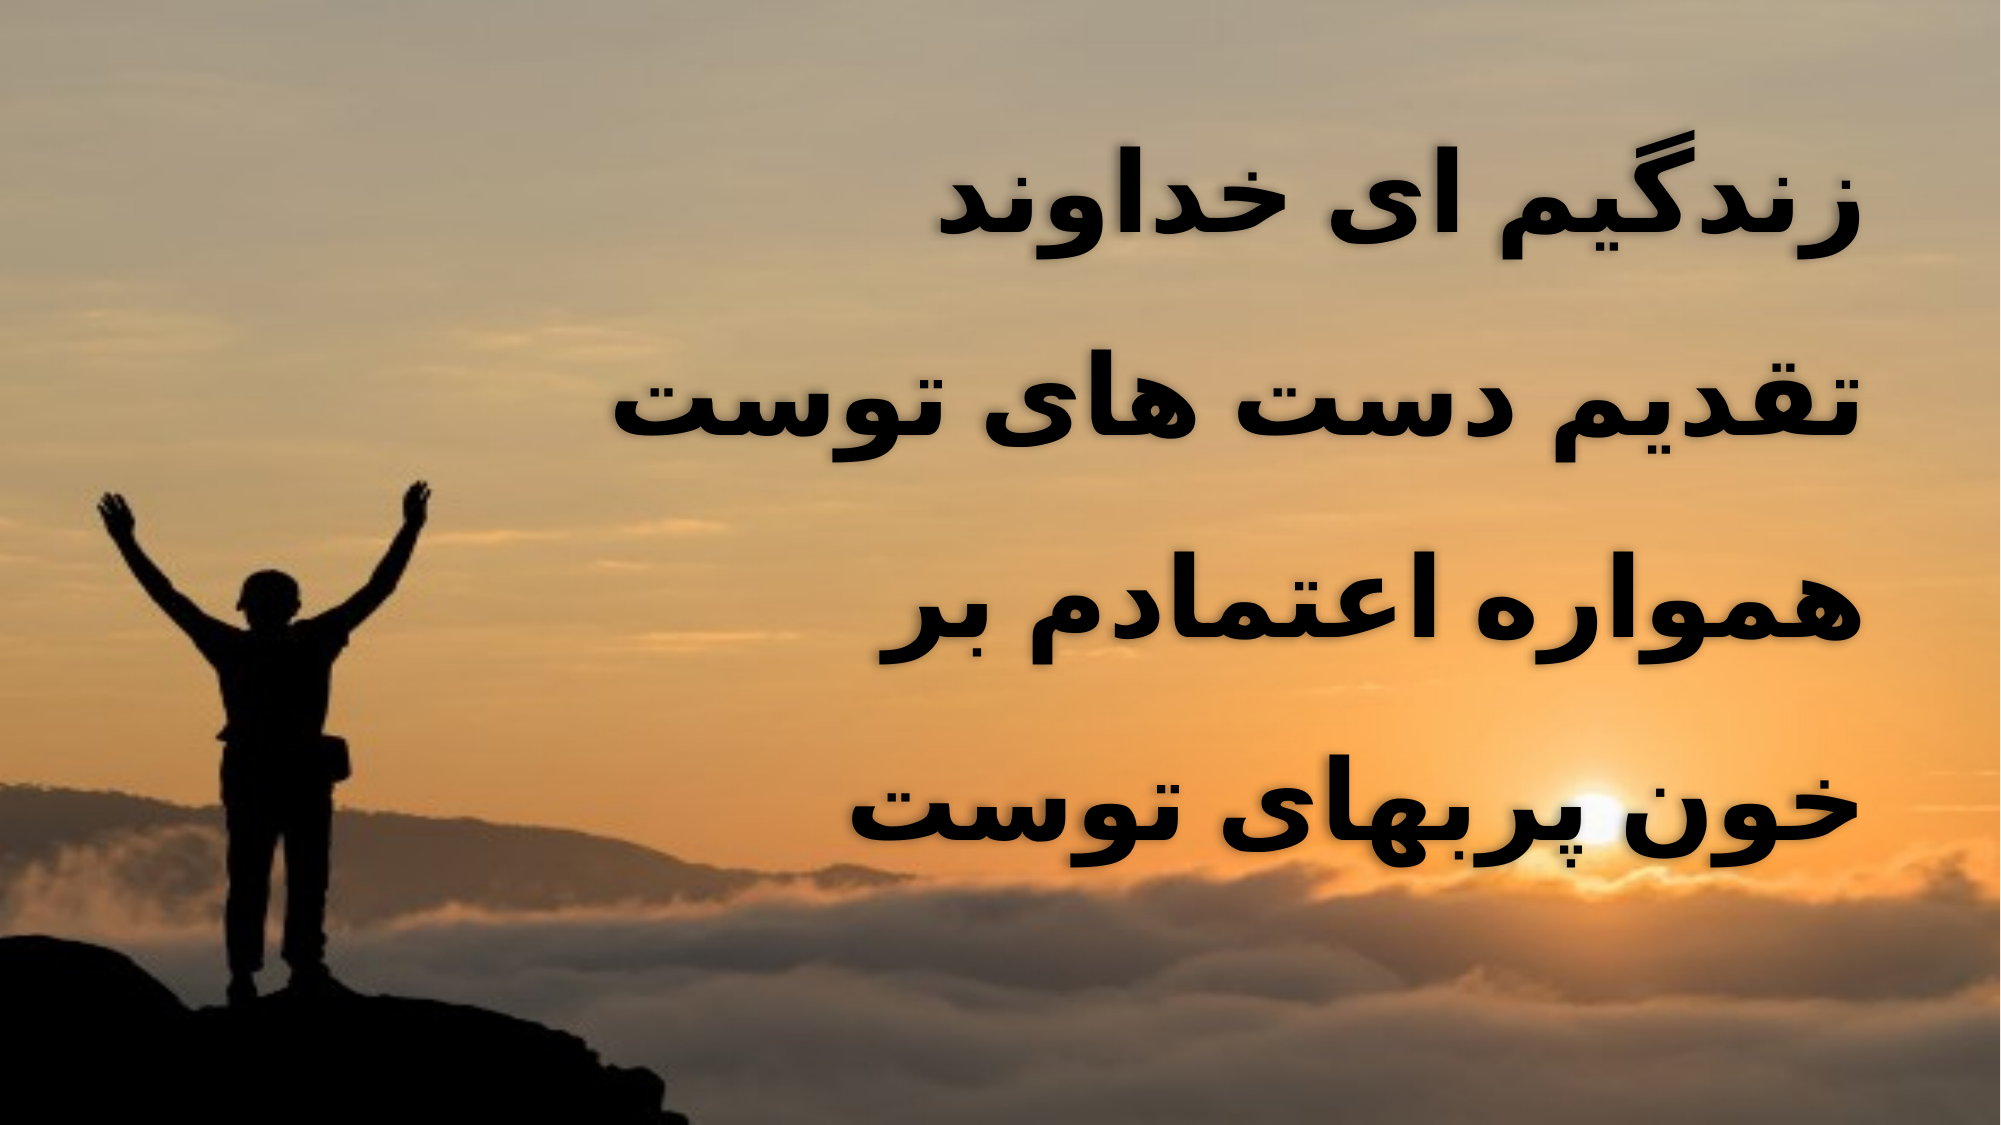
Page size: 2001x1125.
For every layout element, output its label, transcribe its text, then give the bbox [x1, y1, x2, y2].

picture [0, 0, 2001, 1125]
text_box زندگیم ای خداوند تقدیم دست های توست همواره اعتمادم بر خون پربهای توست [0, 0, 2000, 870]
